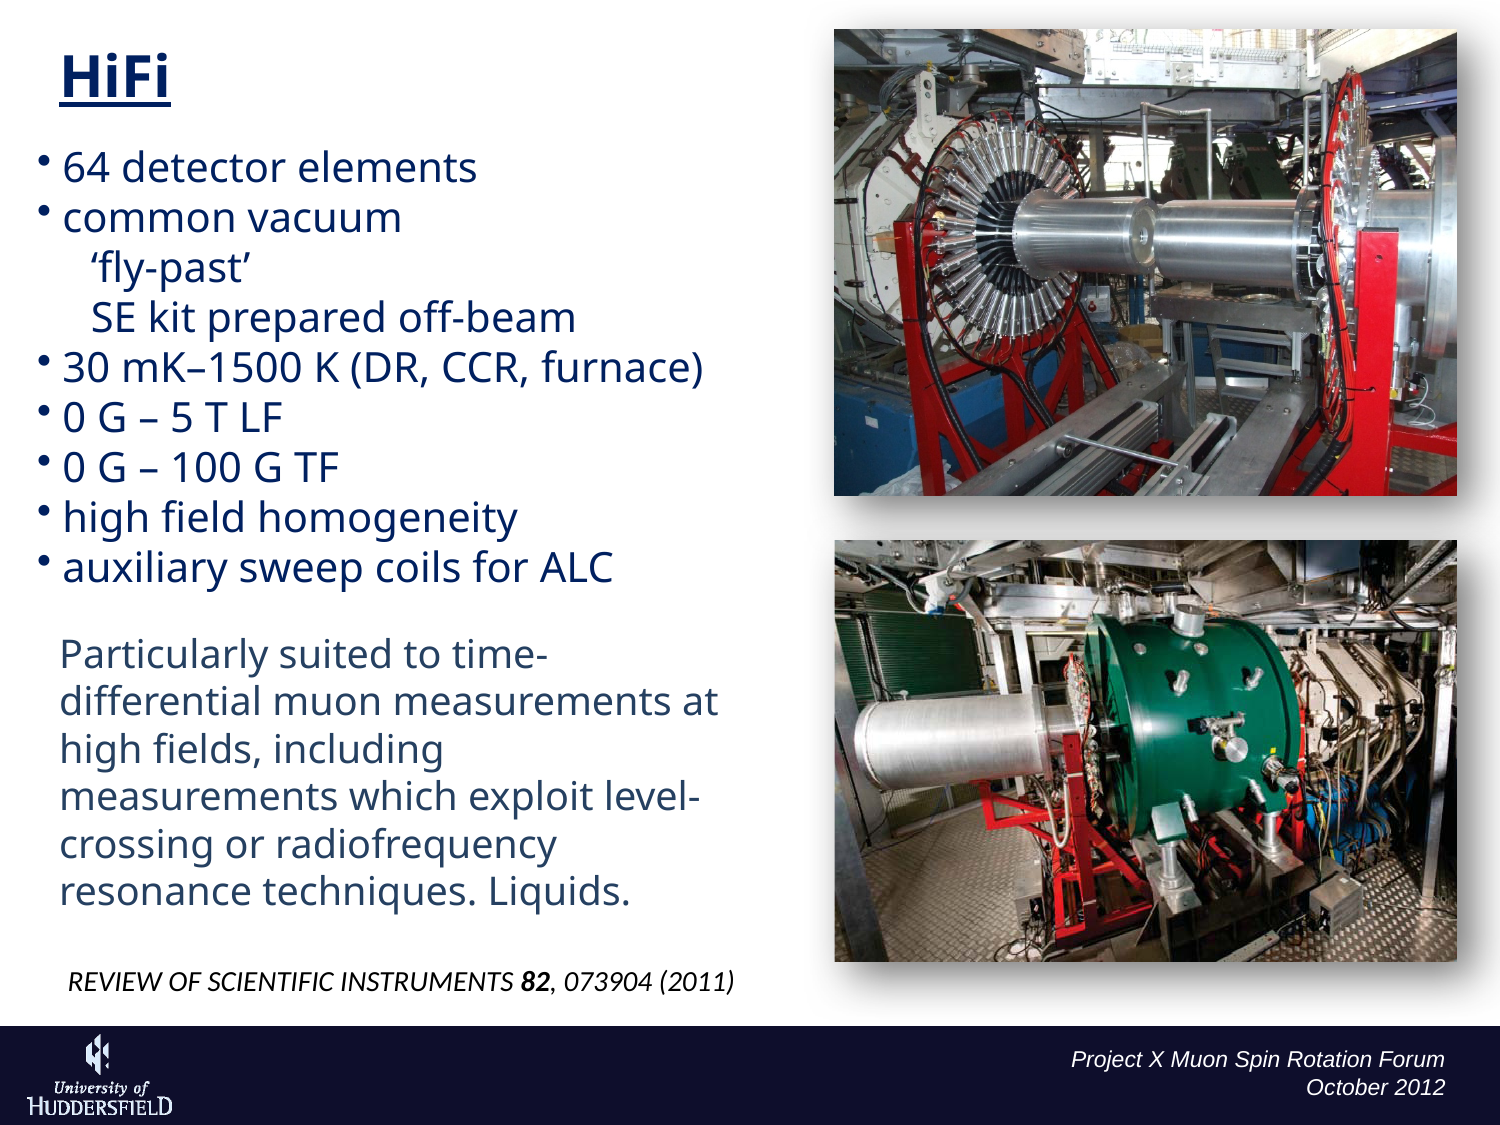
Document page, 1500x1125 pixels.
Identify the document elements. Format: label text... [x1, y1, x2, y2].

picture [834, 29, 1457, 497]
text_box REVIEW OF SCIENTIFIC INSTRUMENTS 82, 073904 (2011) [0, 954, 750, 1005]
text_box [0, 1025, 1500, 1125]
text_box Particularly suited to time-differential muon measurements at high fields, including measurements which exploit level-crossing or radiofrequency resonance techniques. Liquids. [44, 621, 750, 921]
text_box HiFi [44, 32, 827, 117]
text_box 64 detector elements common vacuum ‘fly-past’ SE kit prepared off-beam 30 mK–1500 K (DR, CCR, furnace) 0 G – 5 T LF 0 G – 100 G TF high field homogeneity auxiliary sweep coils for ALC [22, 133, 719, 599]
picture [834, 540, 1458, 963]
